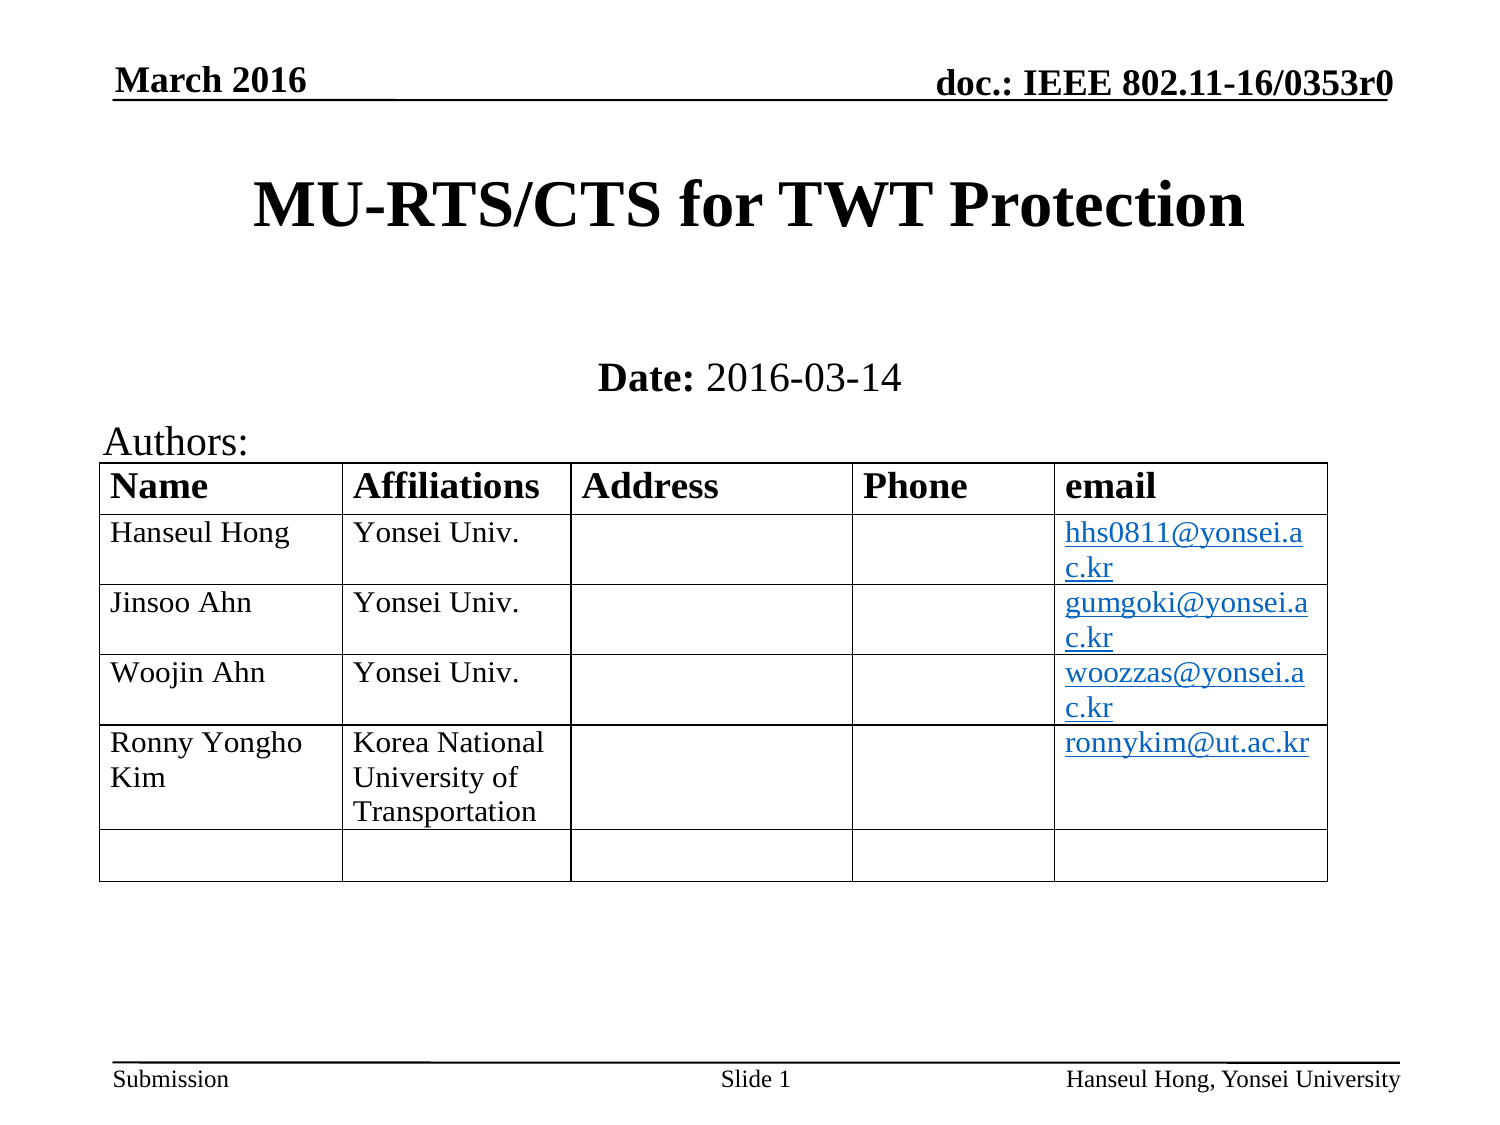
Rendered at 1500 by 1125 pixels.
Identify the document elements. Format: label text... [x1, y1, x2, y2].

text_box Date: 2016-03-14 [112, 342, 1388, 408]
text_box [84, 462, 1357, 925]
text_box Authors: [87, 406, 325, 460]
text_box MU-RTS/CTS for TWT Protection [112, 112, 1388, 288]
